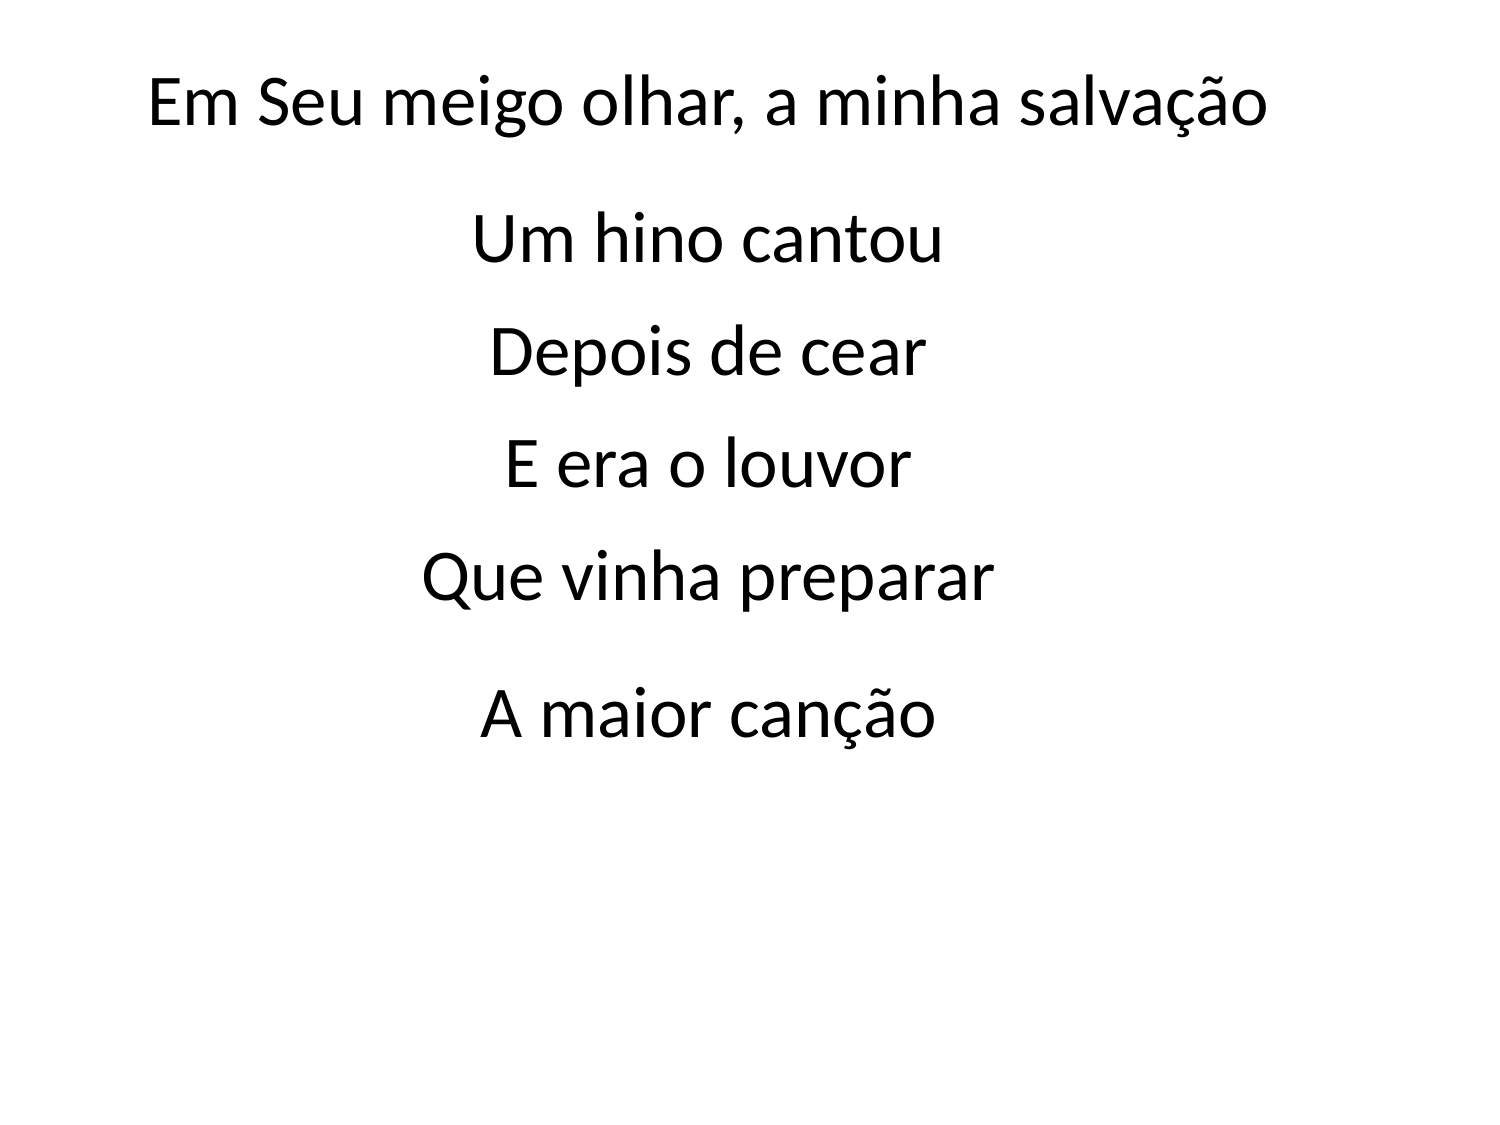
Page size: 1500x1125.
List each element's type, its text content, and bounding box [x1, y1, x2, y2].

text_box Em Seu meigo olhar, a minha salvação Um hino cantou Depois de cear E era o louvor Que vinha preparar A maior canção [132, 0, 1285, 760]
